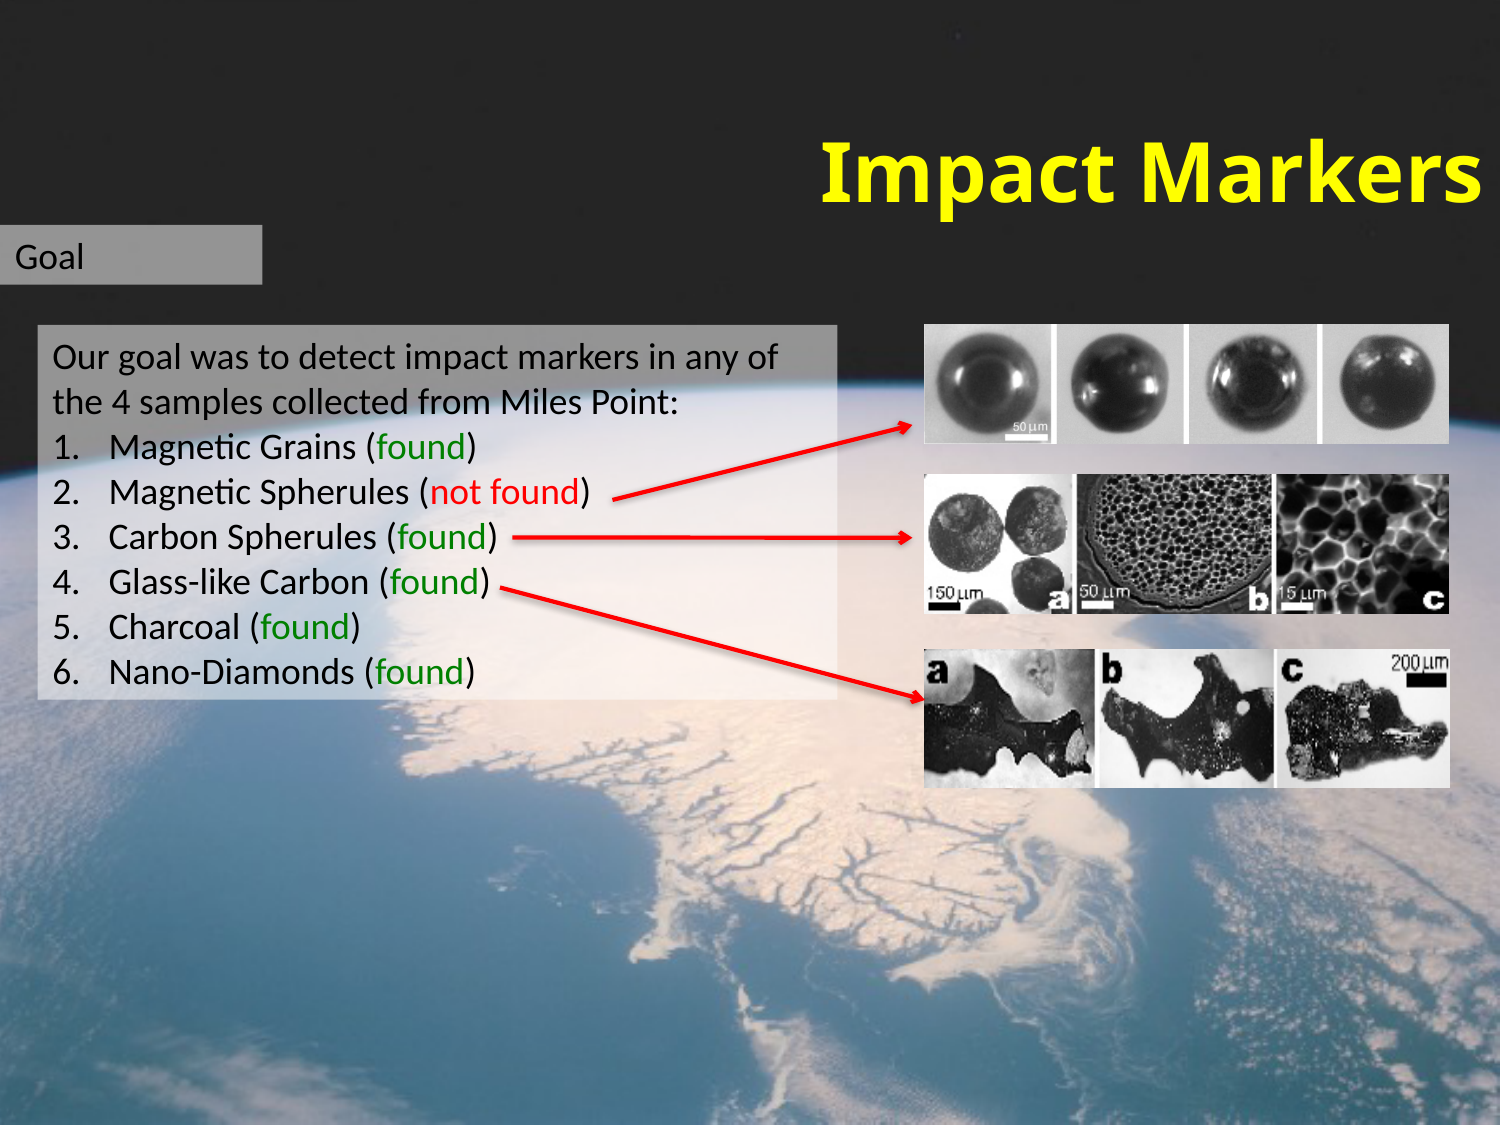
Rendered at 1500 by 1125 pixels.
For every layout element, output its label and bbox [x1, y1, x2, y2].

text_box [612, 424, 913, 501]
picture [0, 0, 1500, 1125]
text_box [499, 587, 926, 701]
